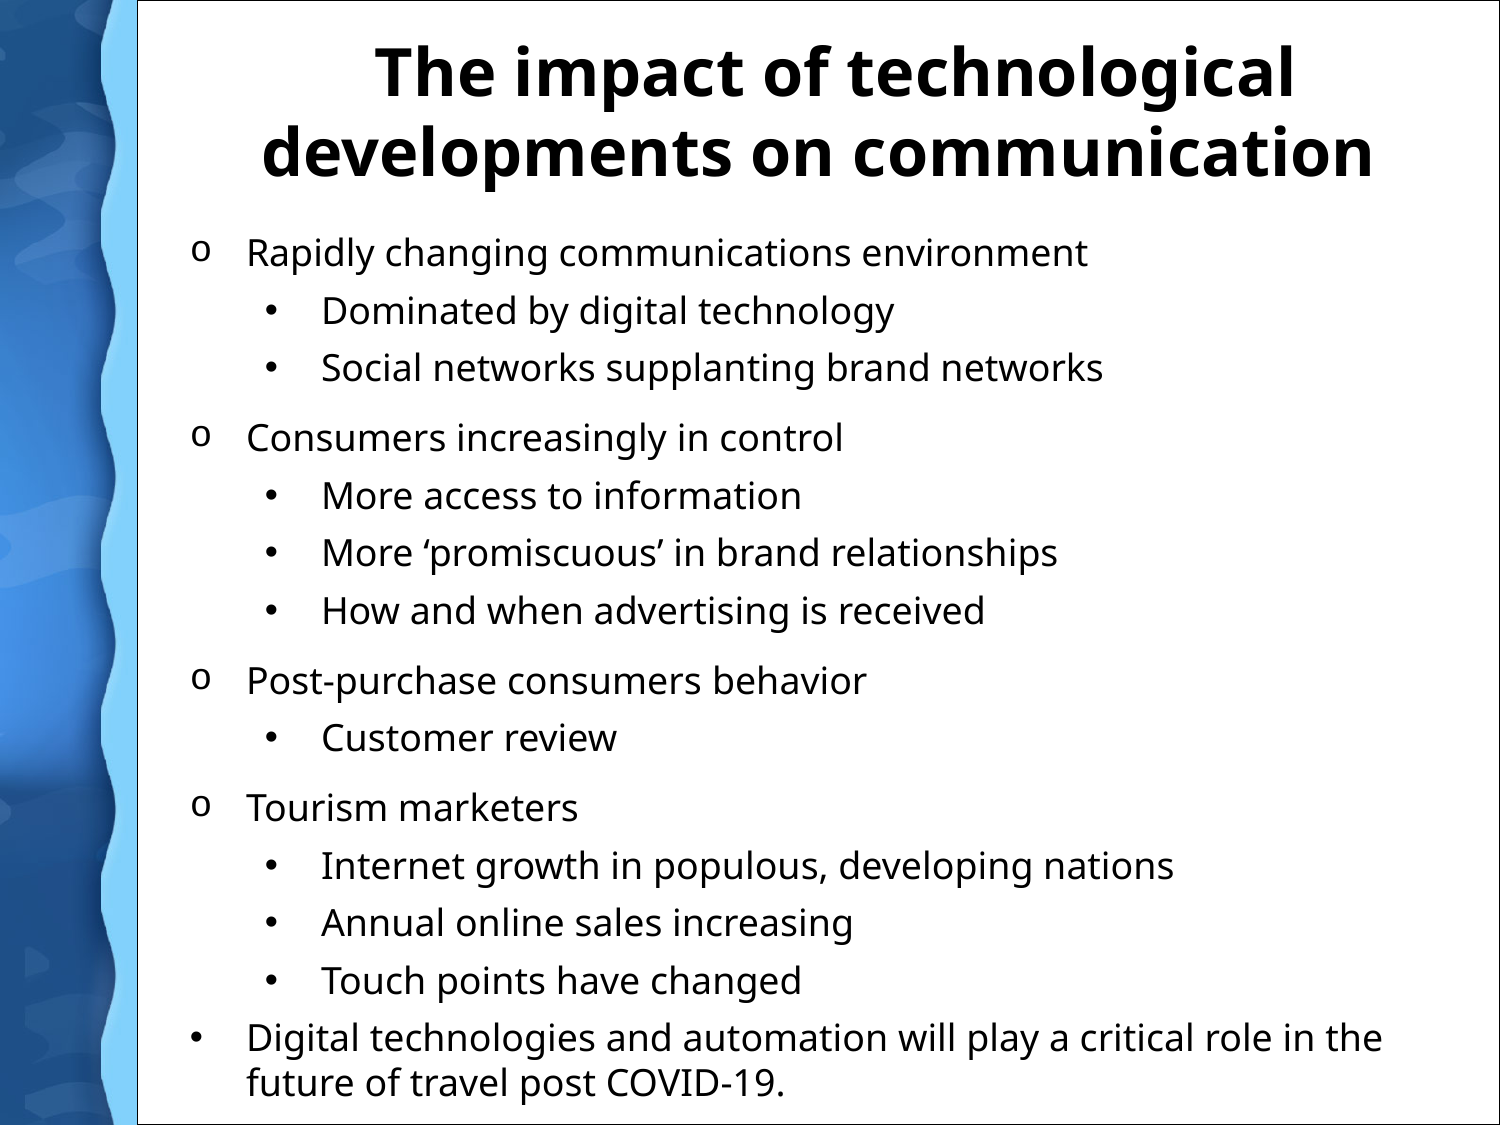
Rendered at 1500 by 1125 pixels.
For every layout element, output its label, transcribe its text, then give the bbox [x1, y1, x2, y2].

text_box Rapidly changing communications environment Dominated by digital technology Social networks supplanting brand networks Consumers increasingly in control More access to information More ‘promiscuous’ in brand relationships How and when advertising is received Post-purchase consumers behavior Customer review Tourism marketers Internet growth in populous, developing nations Annual online sales increasing Touch points have changed Digital technologies and automation will play a critical role in the future of travel post COVID-19. [174, 221, 1500, 1125]
picture [0, 0, 137, 1125]
title The impact of technological developments on communication [137, 99, 1500, 200]
